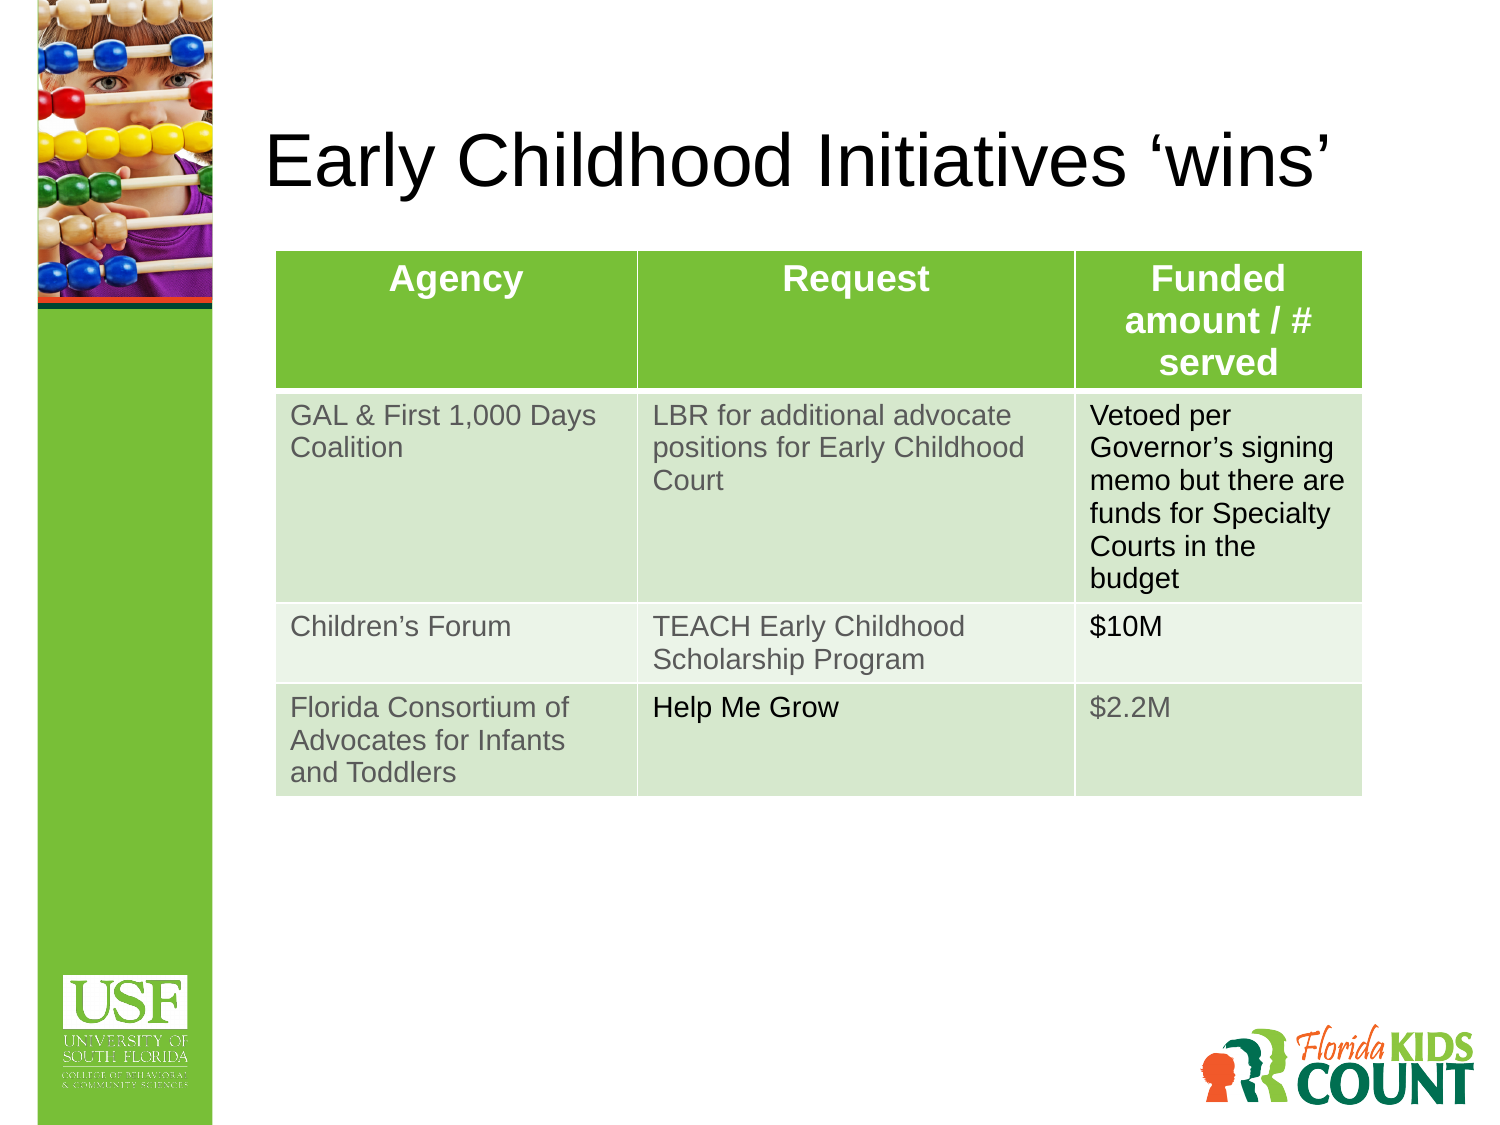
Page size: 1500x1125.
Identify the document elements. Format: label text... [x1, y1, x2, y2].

table_cell Florida Consortium of Advocates for Infants and Toddlers [276, 684, 637, 796]
picture [38, 0, 213, 300]
table_cell $2.2M [1076, 684, 1362, 796]
title Early Childhood Initiatives ‘wins’ [249, 62, 1413, 250]
table_header Funded amount / # served [1076, 251, 1362, 388]
table_cell $10M [1076, 604, 1362, 682]
table_header Agency [276, 251, 637, 388]
table_cell Help Me Grow [638, 684, 1074, 796]
table_header Request [638, 251, 1074, 388]
table_cell TEACH Early Childhood Scholarship Program [638, 604, 1074, 682]
table_cell Children’s Forum [276, 604, 637, 682]
table_cell LBR for additional advocate positions for Early Childhood Court [638, 394, 1074, 602]
picture [1200, 1024, 1474, 1105]
table_cell GAL & First 1,000 Days Coalition [276, 394, 637, 602]
table_cell Vetoed per Governor’s signing memo but there are funds for Specialty Courts in the budget [1076, 394, 1362, 602]
